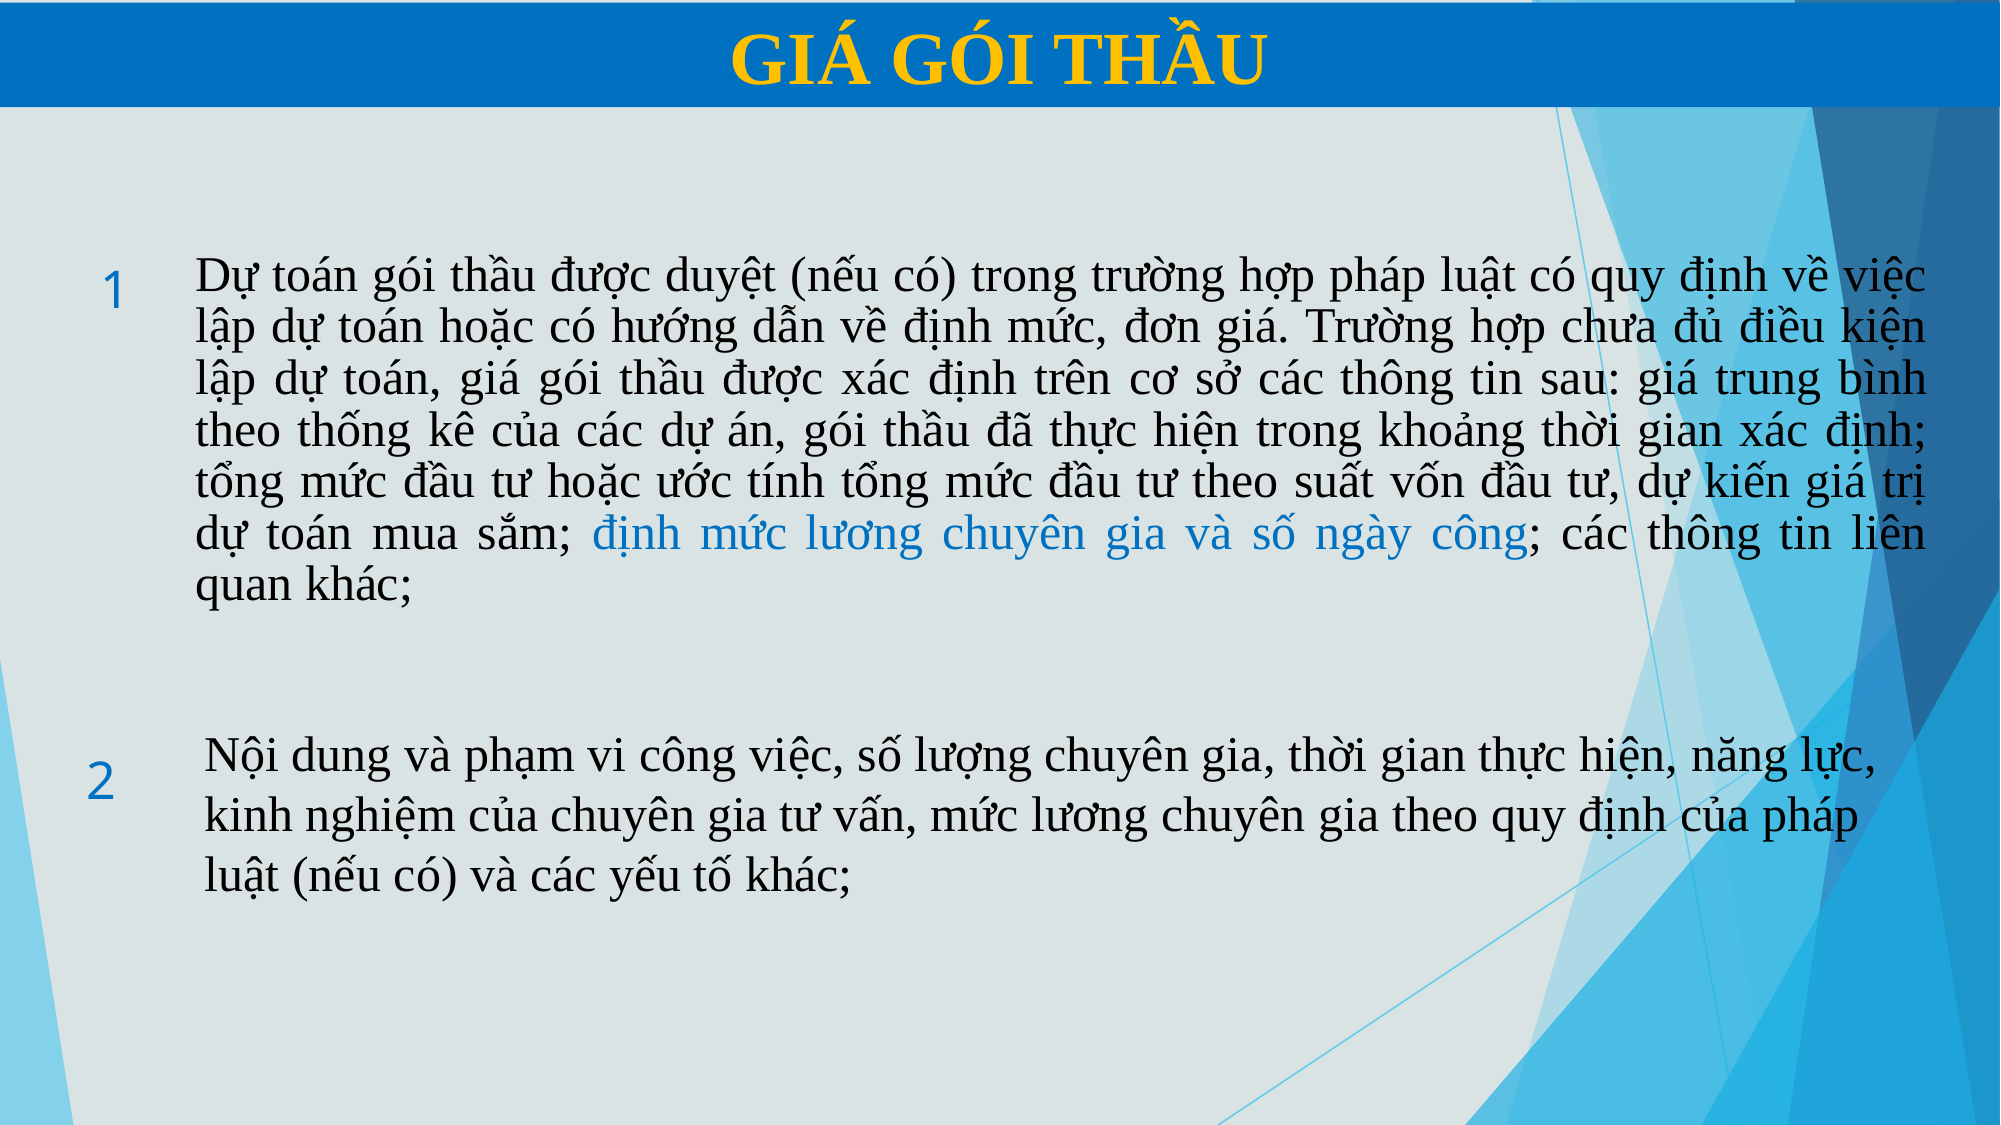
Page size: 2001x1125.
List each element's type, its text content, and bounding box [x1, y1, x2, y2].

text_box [1216, 0, 2000, 1125]
text_box 2 [84, 745, 117, 811]
text_box Dự toán gói thầu được duyệt (nếu có) trong trường hợp pháp luật có quy định về việc lập dự toán hoặc có hướng dẫn về định mức, đơn giá. Trường hợp chưa đủ điều kiện lập dự toán, giá gói thầu được xác định trên cơ sở các thông tin sau: giá trung bình theo thống kê của các dự án, gói thầu đã thực hiện trong khoảng thời gian xác định; tổng mức đầu tư hoặc ước tính tổng mức đầu tư theo suất vốn đầu tư, dự kiến giá trị dự toán mua sắm; định mức lương chuyên gia và số ngày công; các thông tin liên quan khác; [193, 241, 1216, 611]
text_box 1 [98, 254, 131, 320]
text_box [0, 658, 74, 1125]
text_box GIÁ GÓI THẦU [0, 2, 1216, 108]
text_box Nội dung và phạm vi công việc, số lượng chuyên gia, thời gian thực hiện, năng lực, kinh nghiệm của chuyên gia tư vấn, mức lương chuyên gia theo quy định của pháp luật (nếu có) và các yếu tố khác; [185, 712, 1216, 902]
